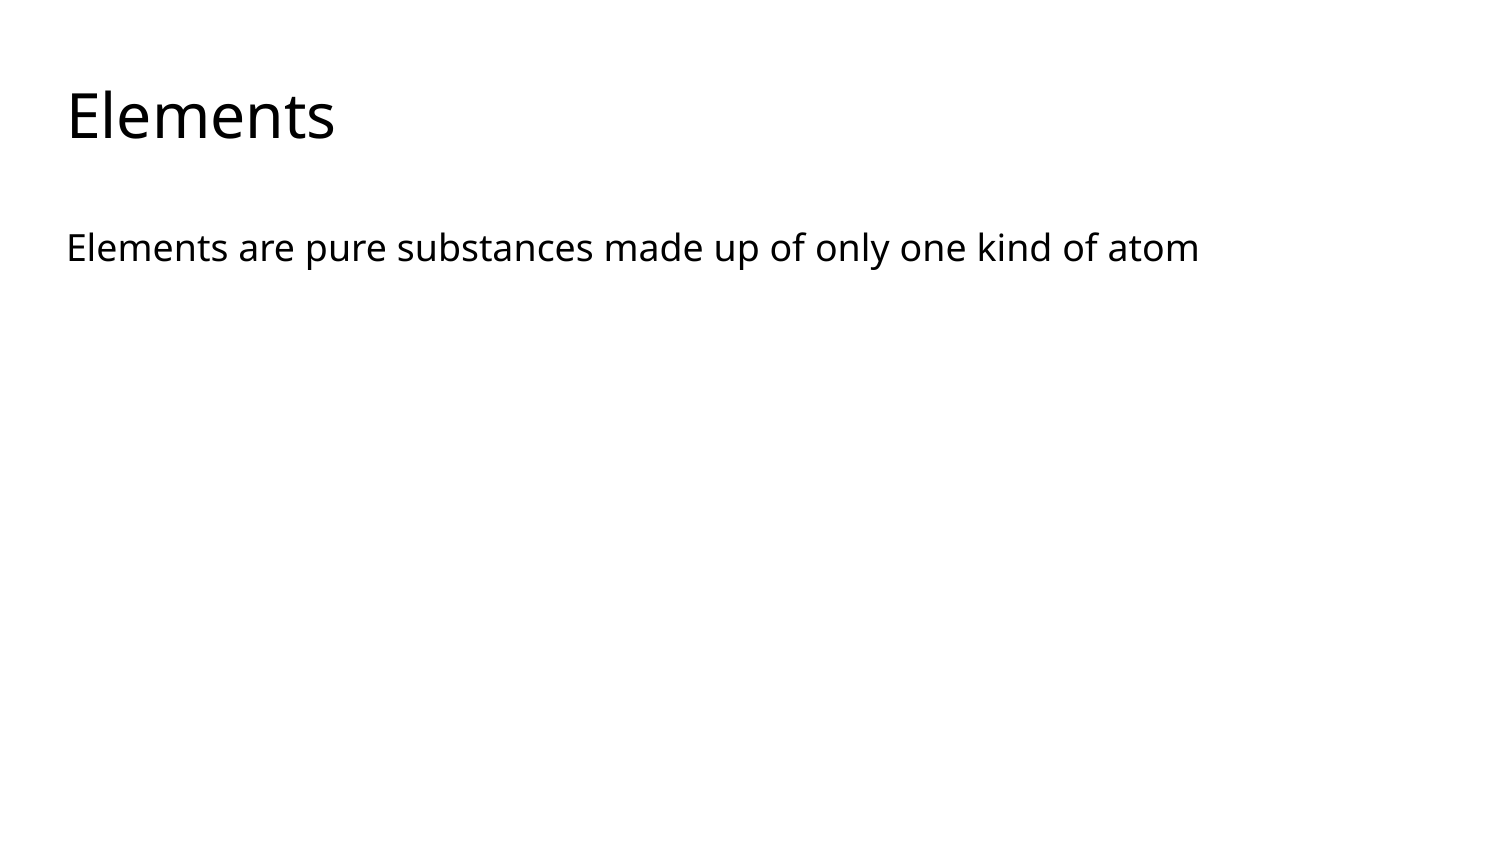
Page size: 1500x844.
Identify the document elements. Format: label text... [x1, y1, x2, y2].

title Elements [51, 61, 1449, 156]
list Elements are pure substances made up of only one kind of atom [51, 202, 1449, 750]
